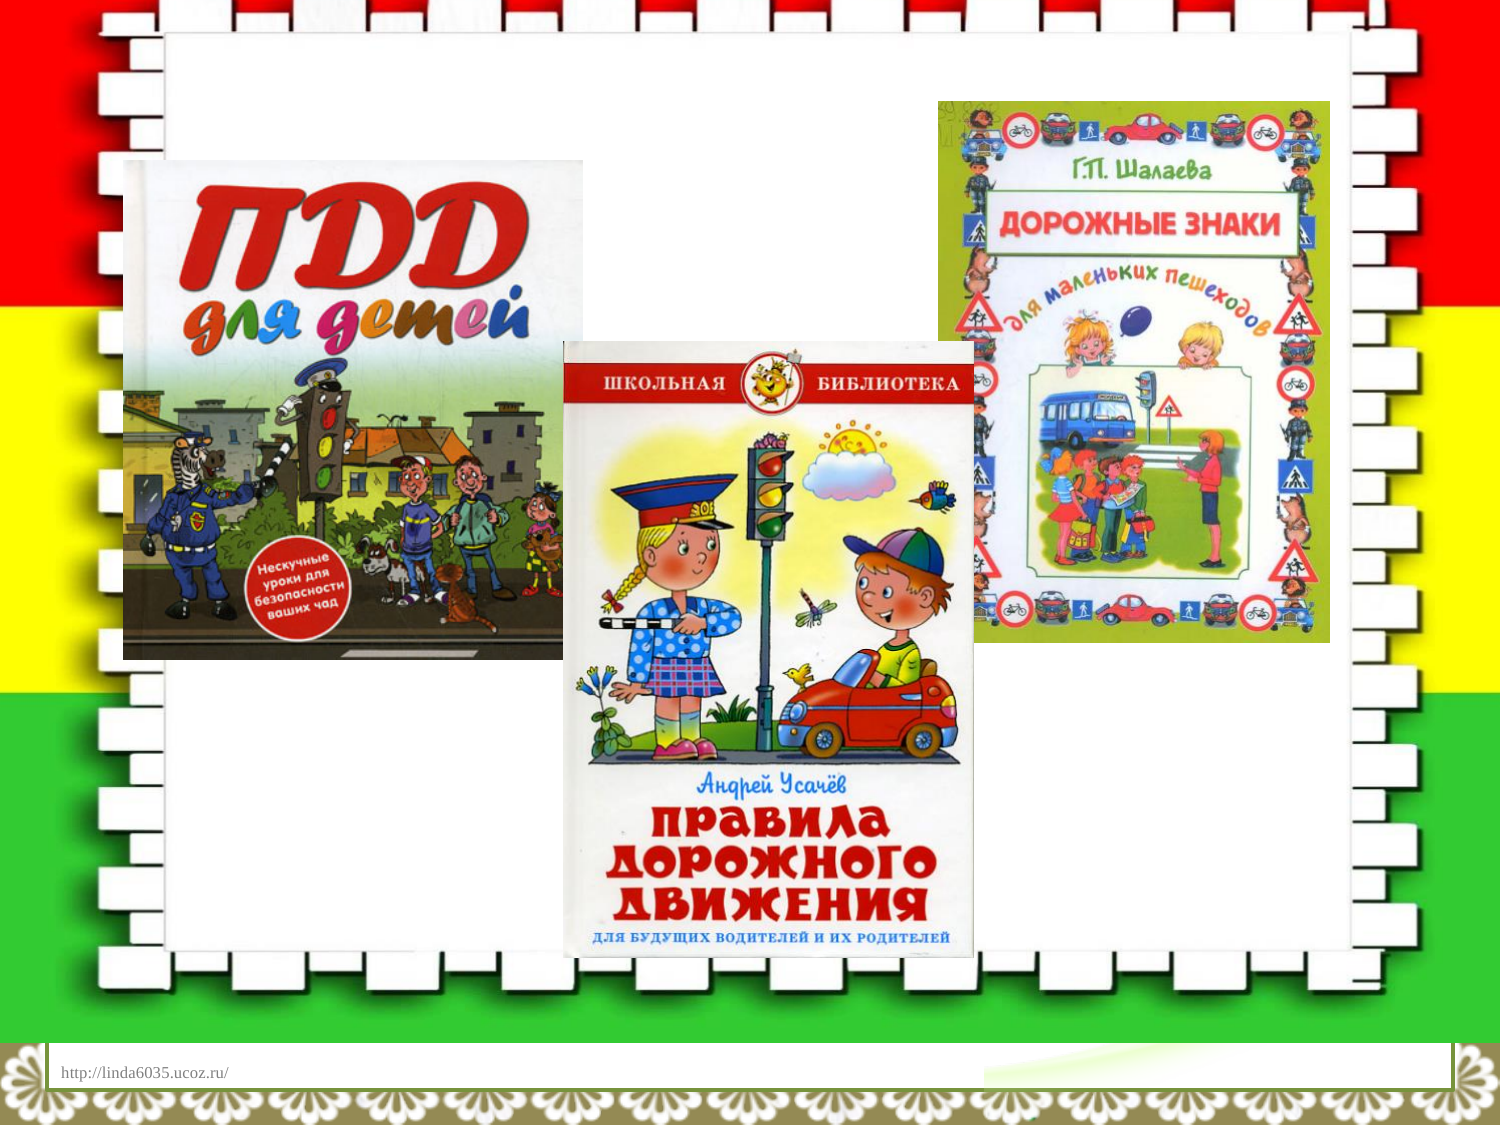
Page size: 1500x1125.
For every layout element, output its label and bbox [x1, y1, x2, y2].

picture [0, 0, 1500, 1125]
list [123, 160, 583, 660]
